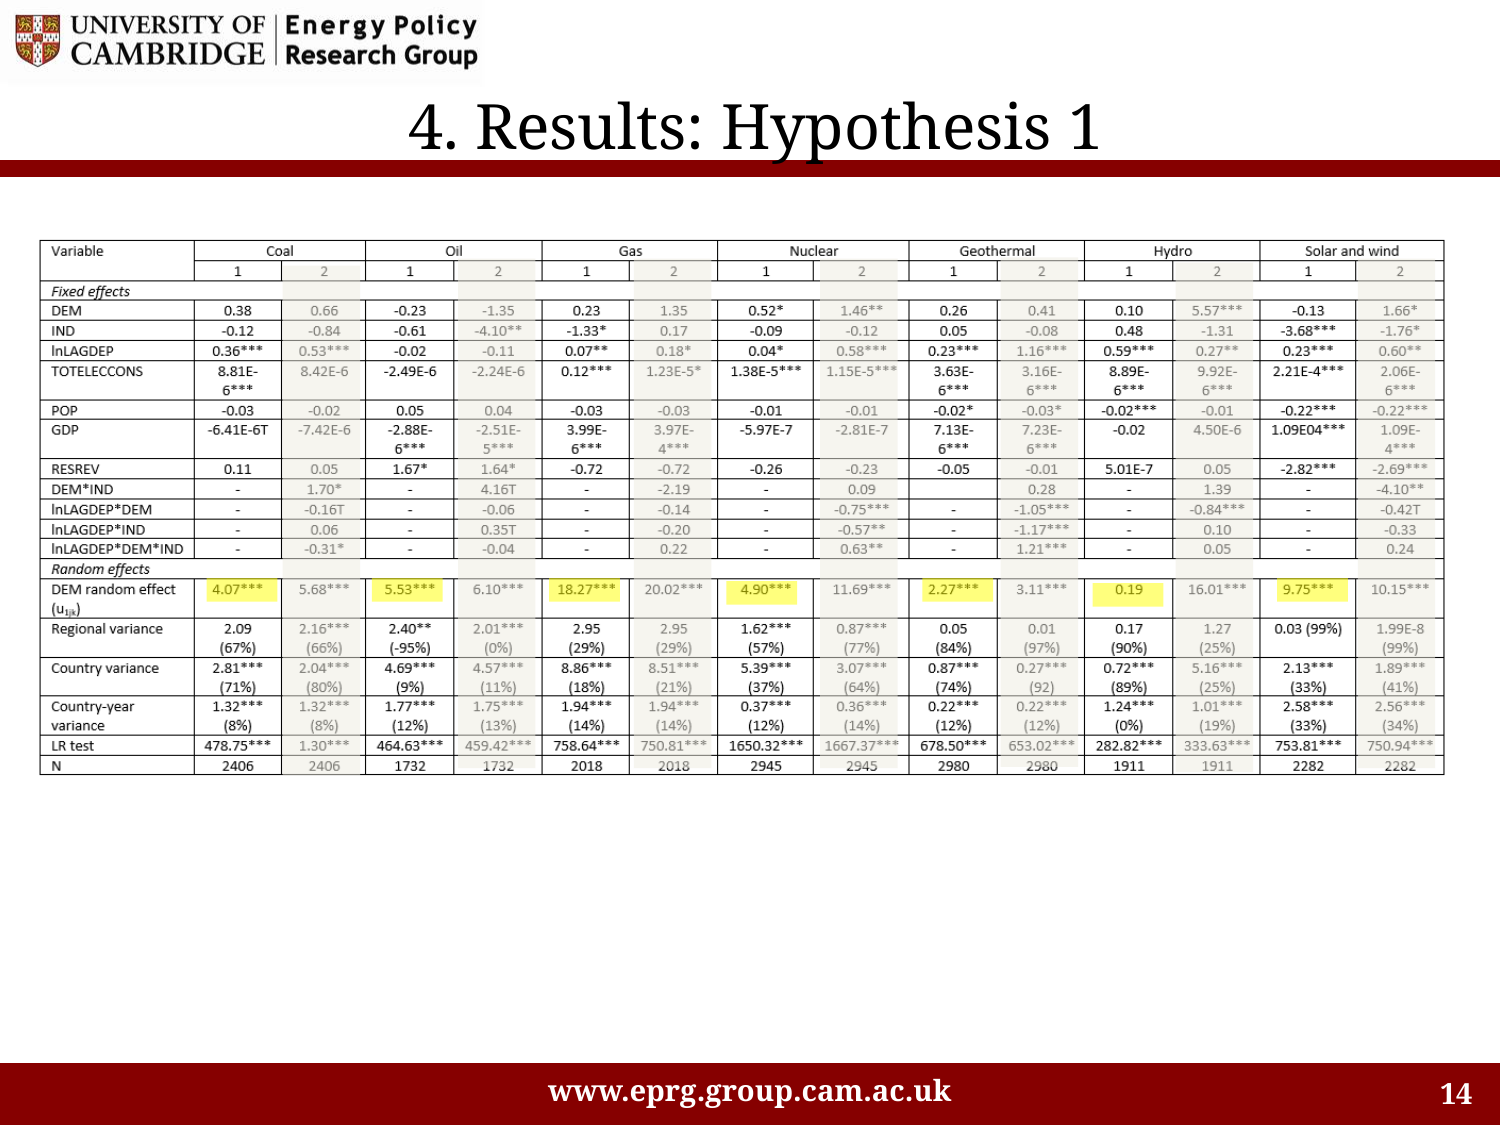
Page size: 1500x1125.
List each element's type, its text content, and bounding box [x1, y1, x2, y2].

slide_number 14 [1137, 1065, 1488, 1125]
list [24, 174, 1488, 1005]
picture [24, 224, 1472, 776]
picture [0, 0, 486, 87]
title 4. Results: Hypothesis 1 [24, 86, 1488, 163]
footer www.eprg.group.cam.ac.uk [512, 1062, 988, 1123]
